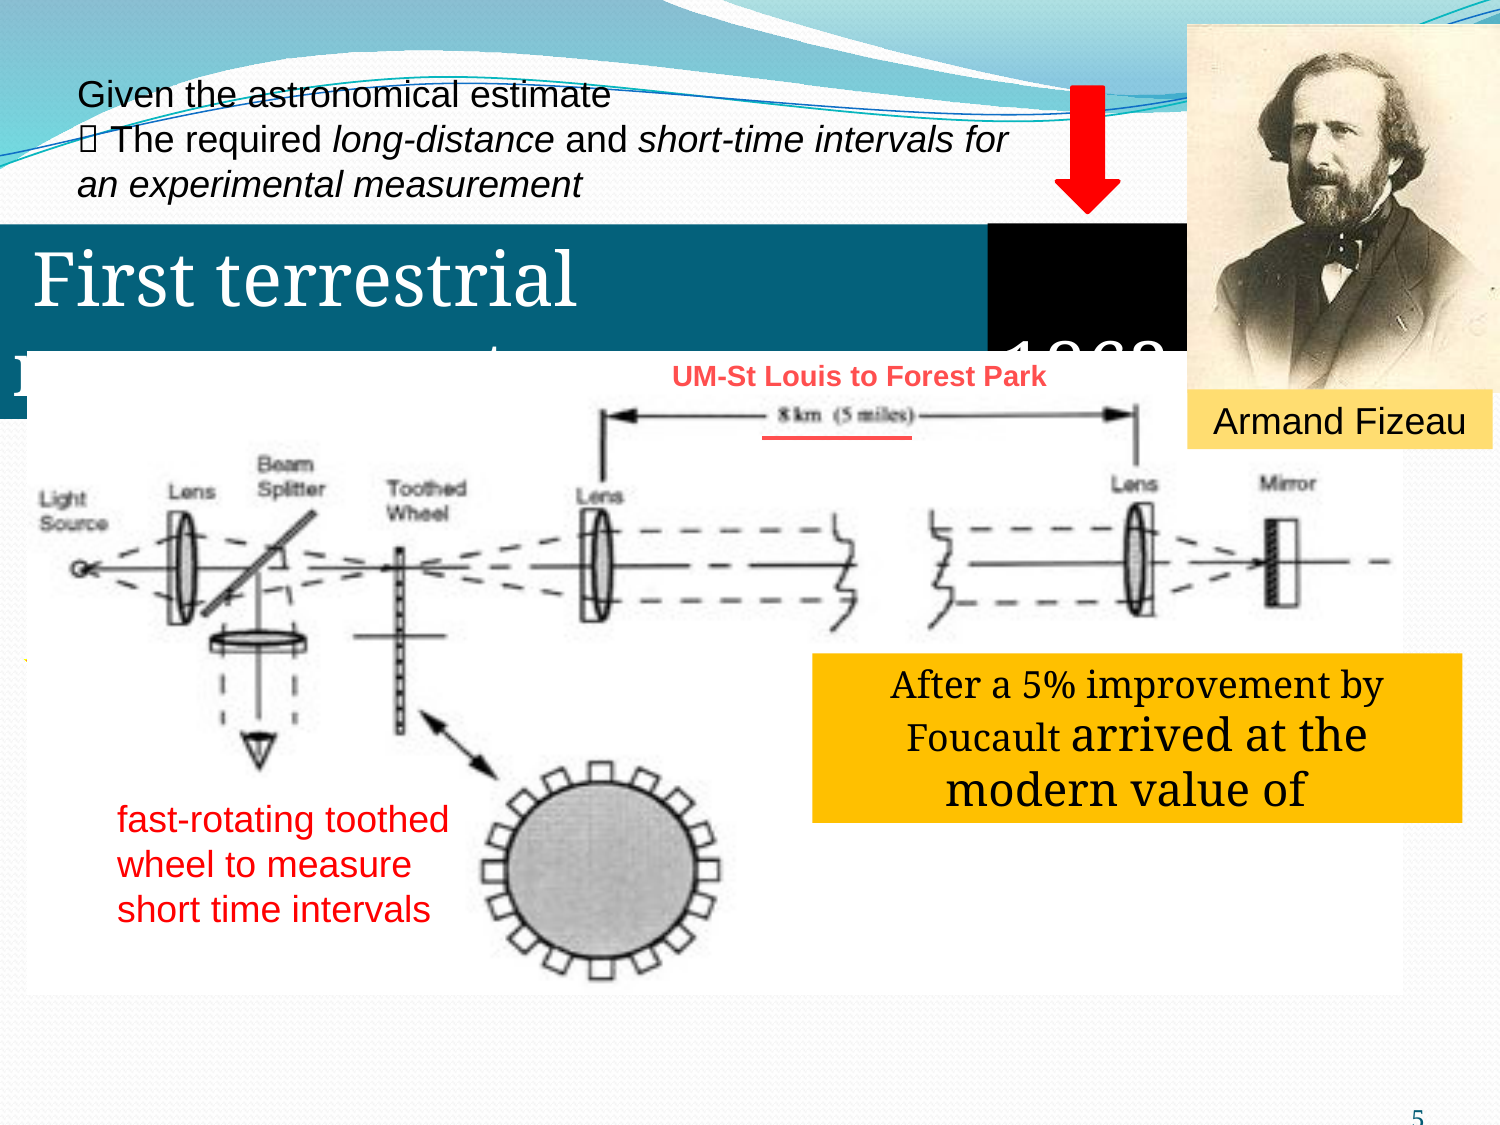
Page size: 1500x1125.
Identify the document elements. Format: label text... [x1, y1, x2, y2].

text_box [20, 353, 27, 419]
text_box First terrestrial measurement [0, 224, 987, 419]
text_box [1187, 24, 1500, 451]
text_box Given the astronomical estimate  The required long-distance and short-time intervals for an experimental measurement [62, 62, 1025, 213]
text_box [657, 349, 1101, 439]
text_box [1054, 85, 1121, 215]
text_box 1862 [987, 223, 1180, 351]
picture [27, 351, 1403, 995]
slide_number 5 [1299, 1077, 1425, 1125]
slide_number 13 [1178, 223, 1183, 351]
